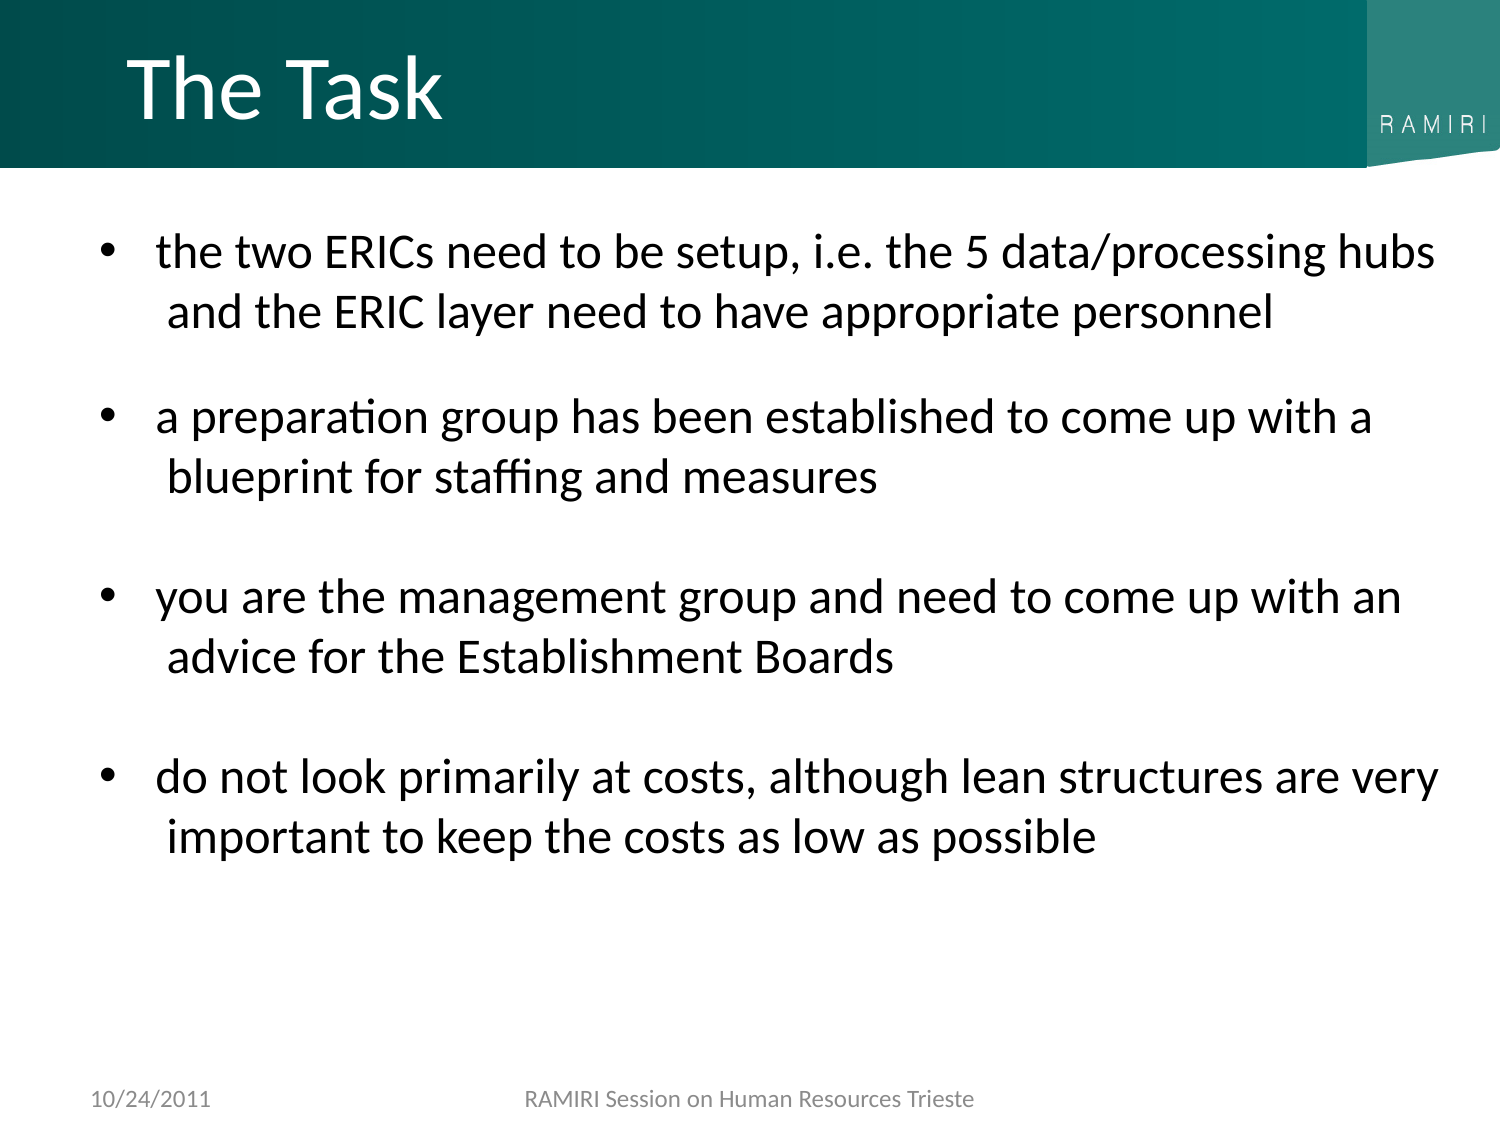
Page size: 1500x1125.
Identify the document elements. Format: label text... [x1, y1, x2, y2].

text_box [0, 0, 1500, 169]
text_box the two ERICs need to be setup, i.e. the 5 data/processing hubs and the ERIC layer need to have appropriate personnel a preparation group has been established to come up with a blueprint for staffing and measures you are the management group and need to come up with an advice for the Establishment Boards do not look primarily at costs, although lean structures are very important to keep the costs as low as possible [84, 211, 1466, 872]
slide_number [75, 1067, 425, 1125]
footer RAMIRI Session on Human Resources Trieste [425, 1067, 1075, 1125]
